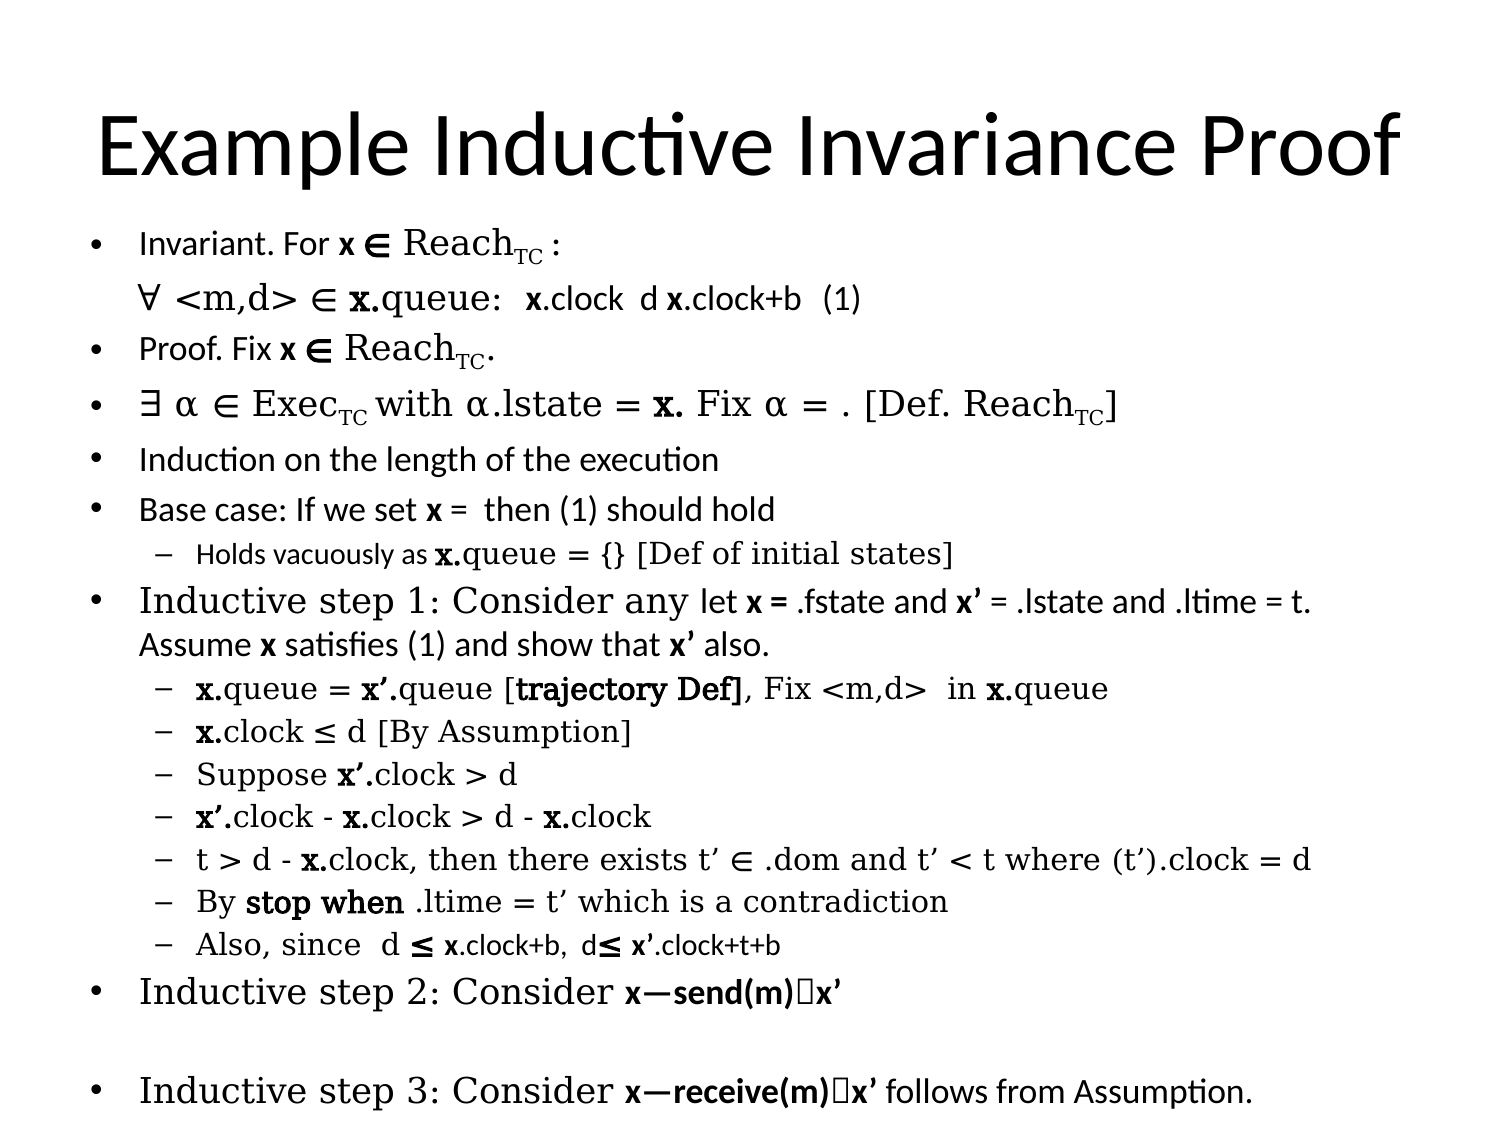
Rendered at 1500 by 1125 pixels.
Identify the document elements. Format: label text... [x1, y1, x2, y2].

title Example Inductive Invariance Proof [75, 45, 1425, 233]
